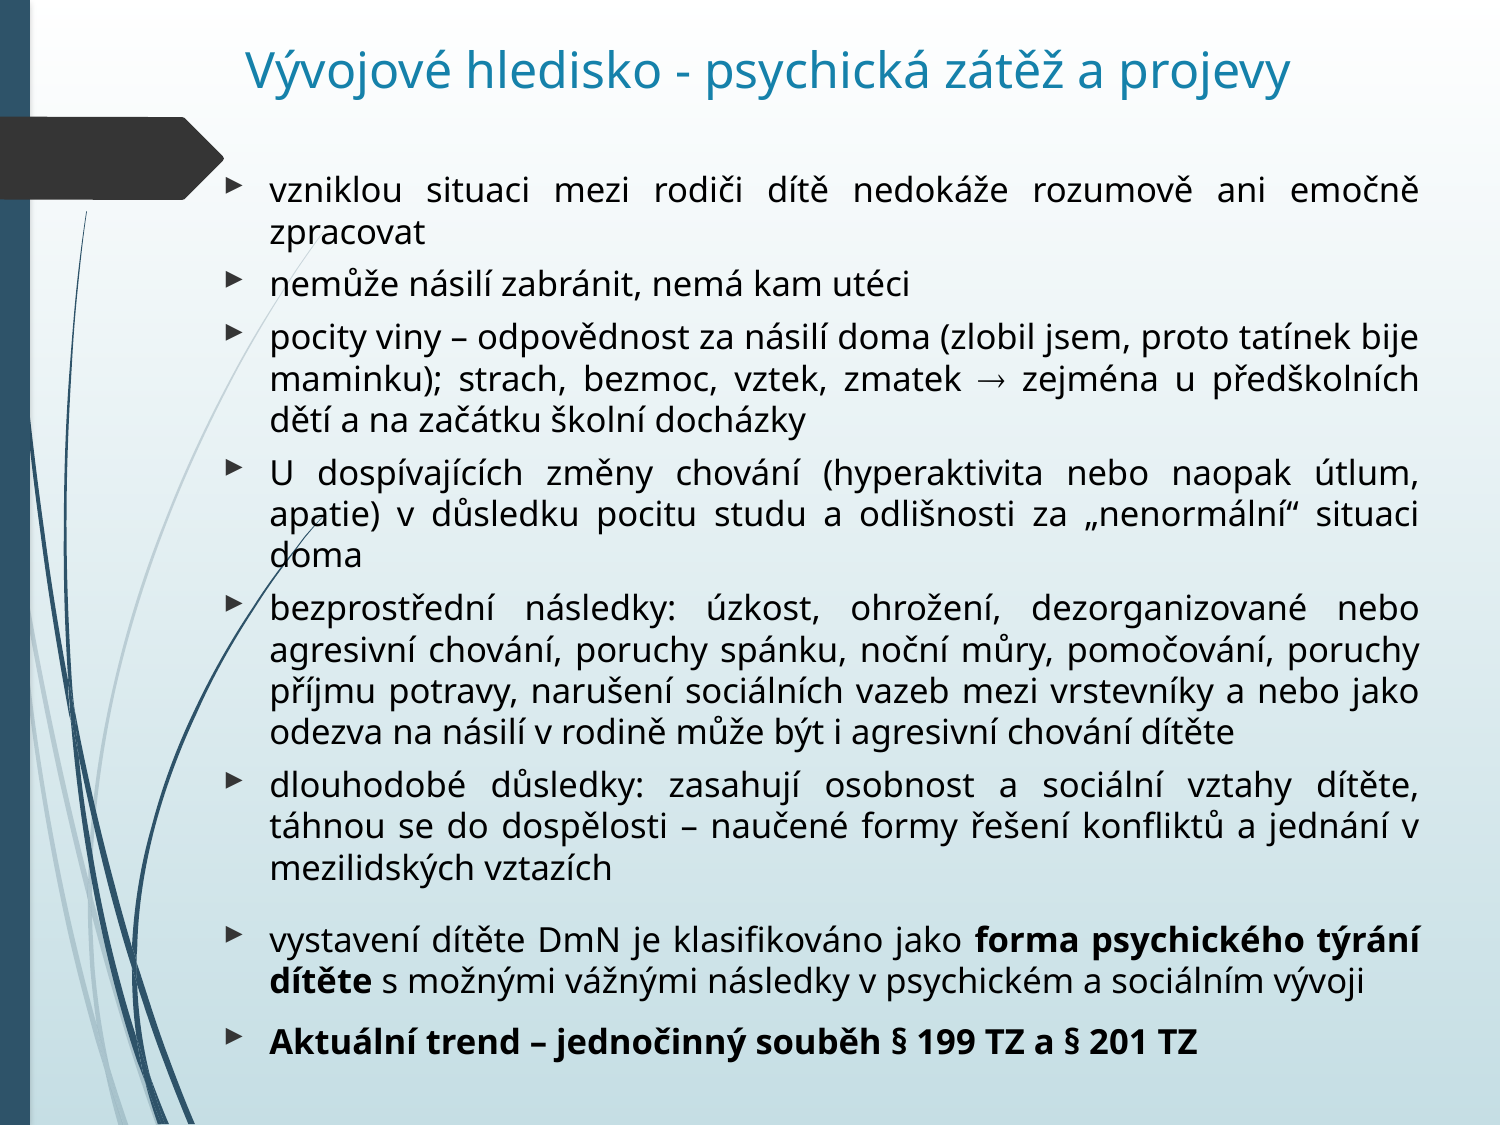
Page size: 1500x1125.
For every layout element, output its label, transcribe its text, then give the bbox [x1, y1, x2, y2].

list vzniklou situaci mezi rodiči dítě nedokáže rozumově ani emočně zpracovat nemůže násilí zabránit, nemá kam utéci pocity viny – odpovědnost za násilí doma (zlobil jsem, proto tatínek bije maminku); strach, bezmoc, vztek, zmatek  zejména u předškolních dětí a na začátku školní docházky U dospívajících změny chování (hyperaktivita nebo naopak útlum, apatie) v důsledku pocitu studu a odlišnosti za „nenormální“ situaci doma bezprostřední následky: úzkost, ohrožení, dezorganizované nebo agresivní chování, poruchy spánku, noční můry, pomočování, poruchy příjmu potravy, narušení sociálních vazeb mezi vrstevníky a nebo jako odezva na násilí v rodině může být i agresivní chování dítěte dlouhodobé důsledky: zasahují osobnost a sociální vztahy dítěte, táhnou se do dospělosti – naučené formy řešení konfliktů a jednání v mezilidských vztazích vystavení dítěte DmN je klasifikováno jako forma psychického týrání dítěte s možnými vážnými následky v psychickém a sociálním vývoji Aktuální trend – jednočinný souběh § 199 TZ a § 201 TZ [194, 160, 1436, 1083]
title Vývojové hledisko - psychická zátěž a projevy [230, 30, 1388, 138]
